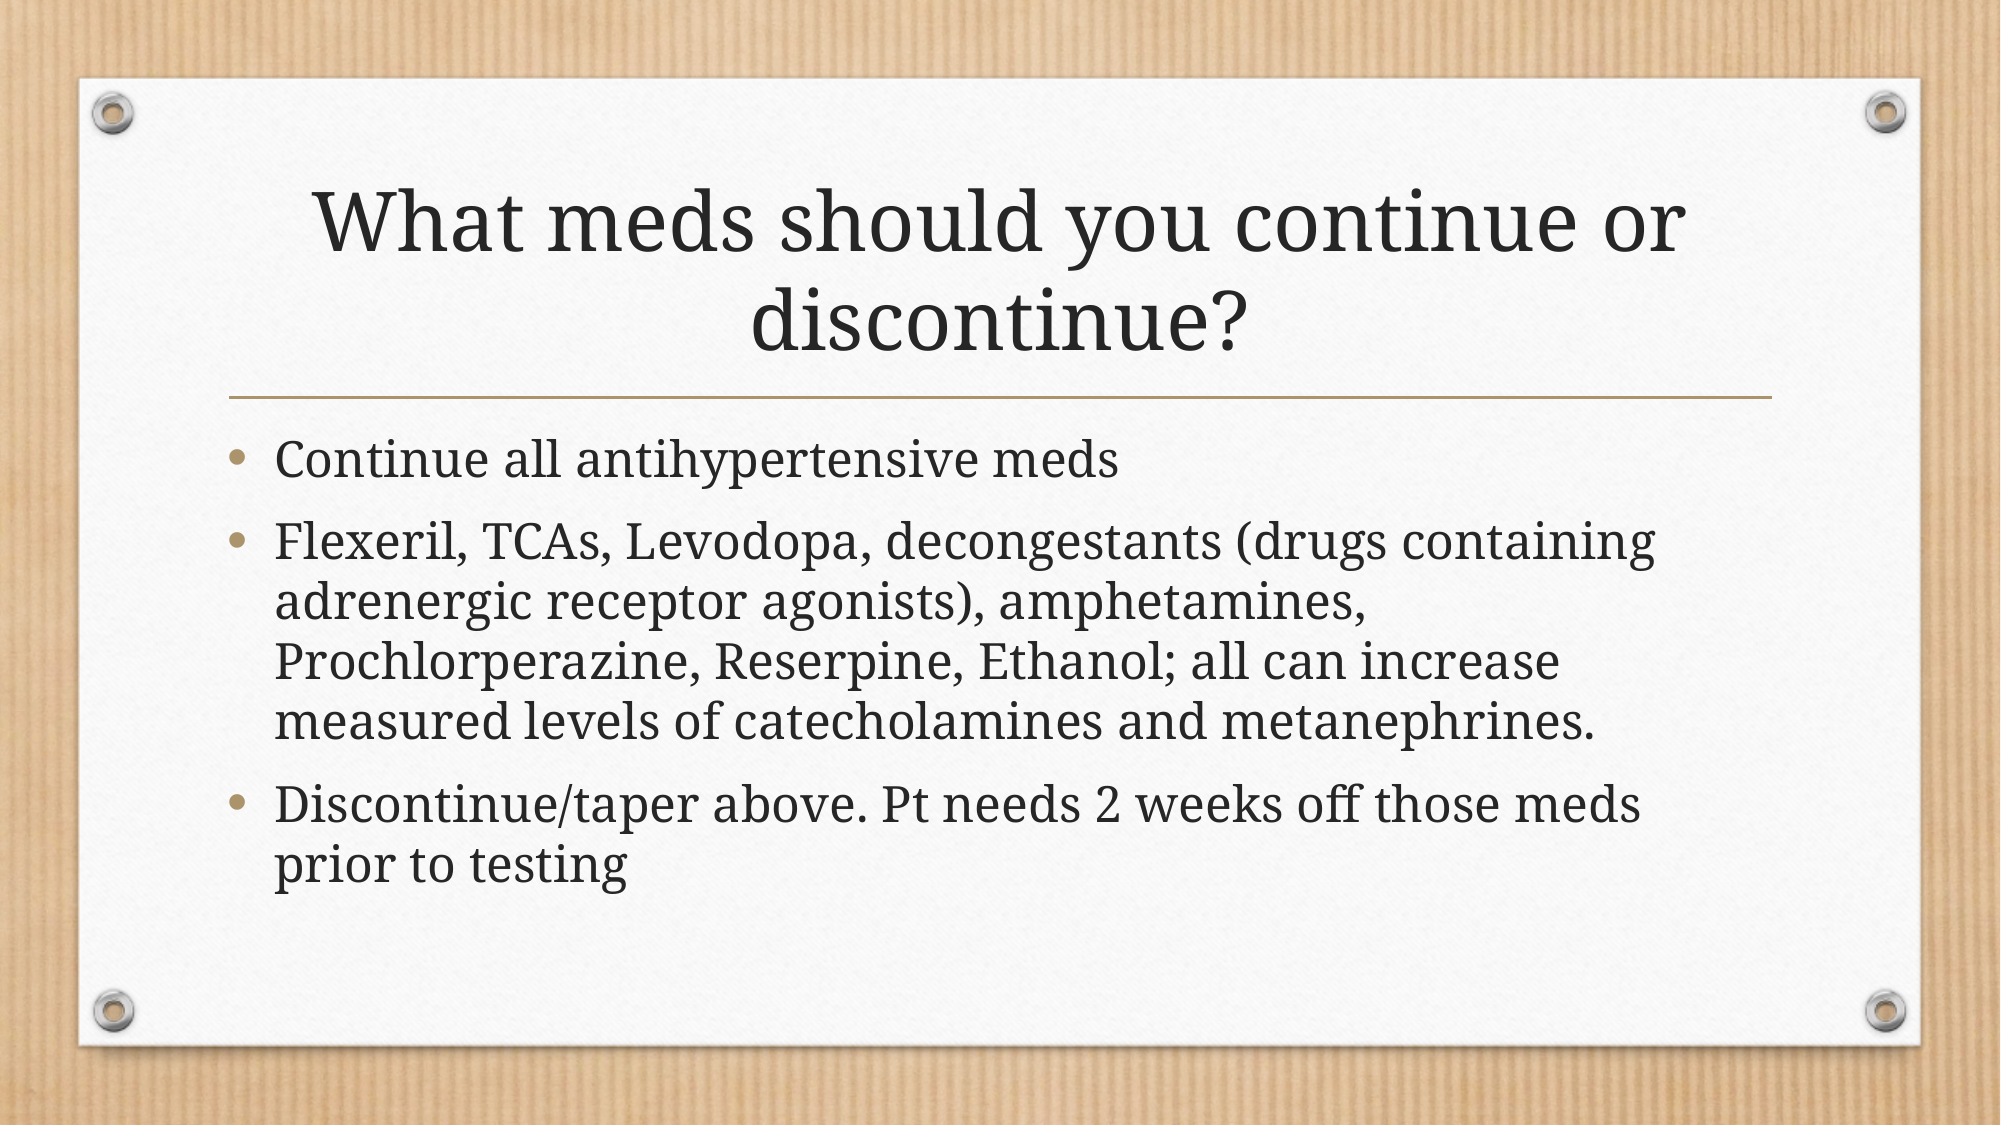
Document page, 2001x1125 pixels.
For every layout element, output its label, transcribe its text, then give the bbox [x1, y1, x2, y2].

list Continue all antihypertensive meds Flexeril, TCAs, Levodopa, decongestants (drugs containing adrenergic receptor agonists), amphetamines, Prochlorperazine, Reserpine, Ethanol; all can increase measured levels of catecholamines and metanephrines. Discontinue/taper above. Pt needs 2 weeks off those meds prior to testing [212, 419, 1788, 964]
picture [0, 0, 2001, 1125]
title What meds should you continue or discontinue? [212, 161, 1788, 375]
